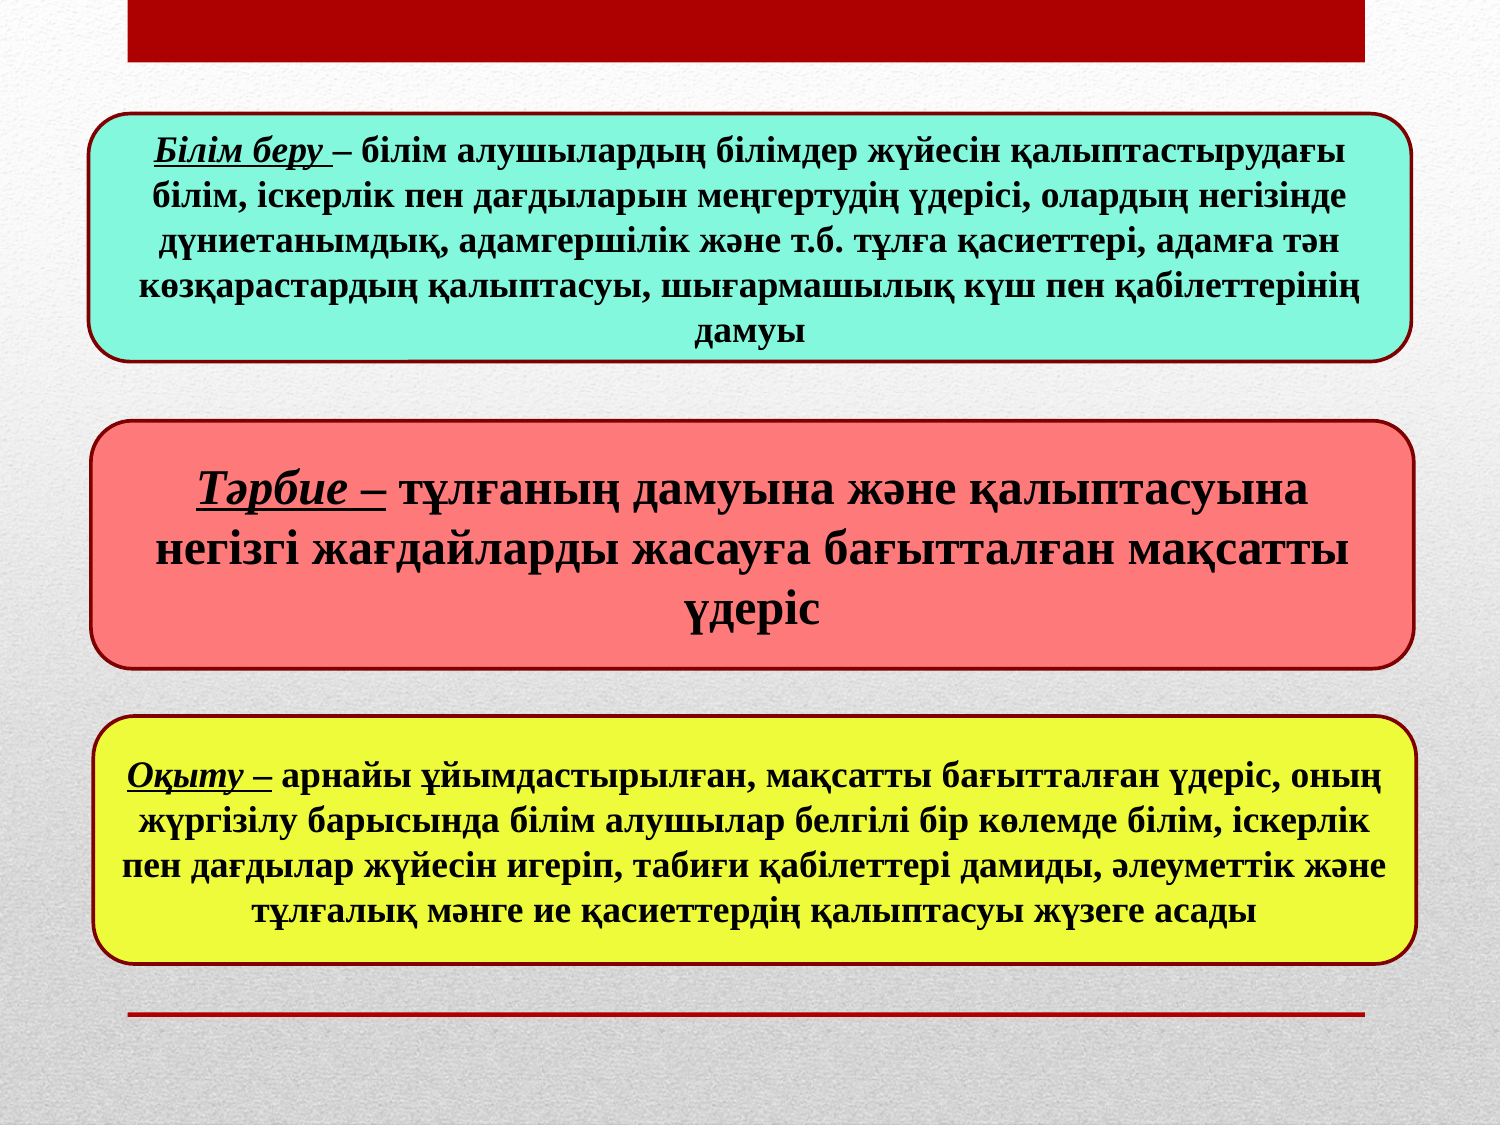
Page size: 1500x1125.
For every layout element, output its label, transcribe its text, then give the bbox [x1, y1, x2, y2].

text_box Оқыту – арнайы ұйымдастырылған, мақсатты бағытталған үдеріс, оның жүргізілу барысында білім алушылар белгілі бір көлемде білім, іскерлік пен дағдылар жүйесін игеріп, табиғи қабілеттері дамиды, әлеуметтік және тұлғалық мәнге ие қасиеттердің қалыптасуы жүзеге асады [91, 714, 1419, 966]
text_box Тәрбие – тұлғаның дамуына және қалыптасуына негізгі жағдайларды жасауға бағытталған мақсатты үдеріс [89, 418, 1416, 671]
text_box Білім беру – білім алушылардың білімдер жүйесін қалыптастырудағы білім, іскерлік пен дағдыларын меңгертудің үдерісі, олардың негізінде дүниетанымдық, адамгершілік және т.б. тұлға қасиеттері, адамға тән көзқарастардың қалыптасуы, шығармашылық күш пен қабілеттерінің дамуы [86, 111, 1414, 364]
